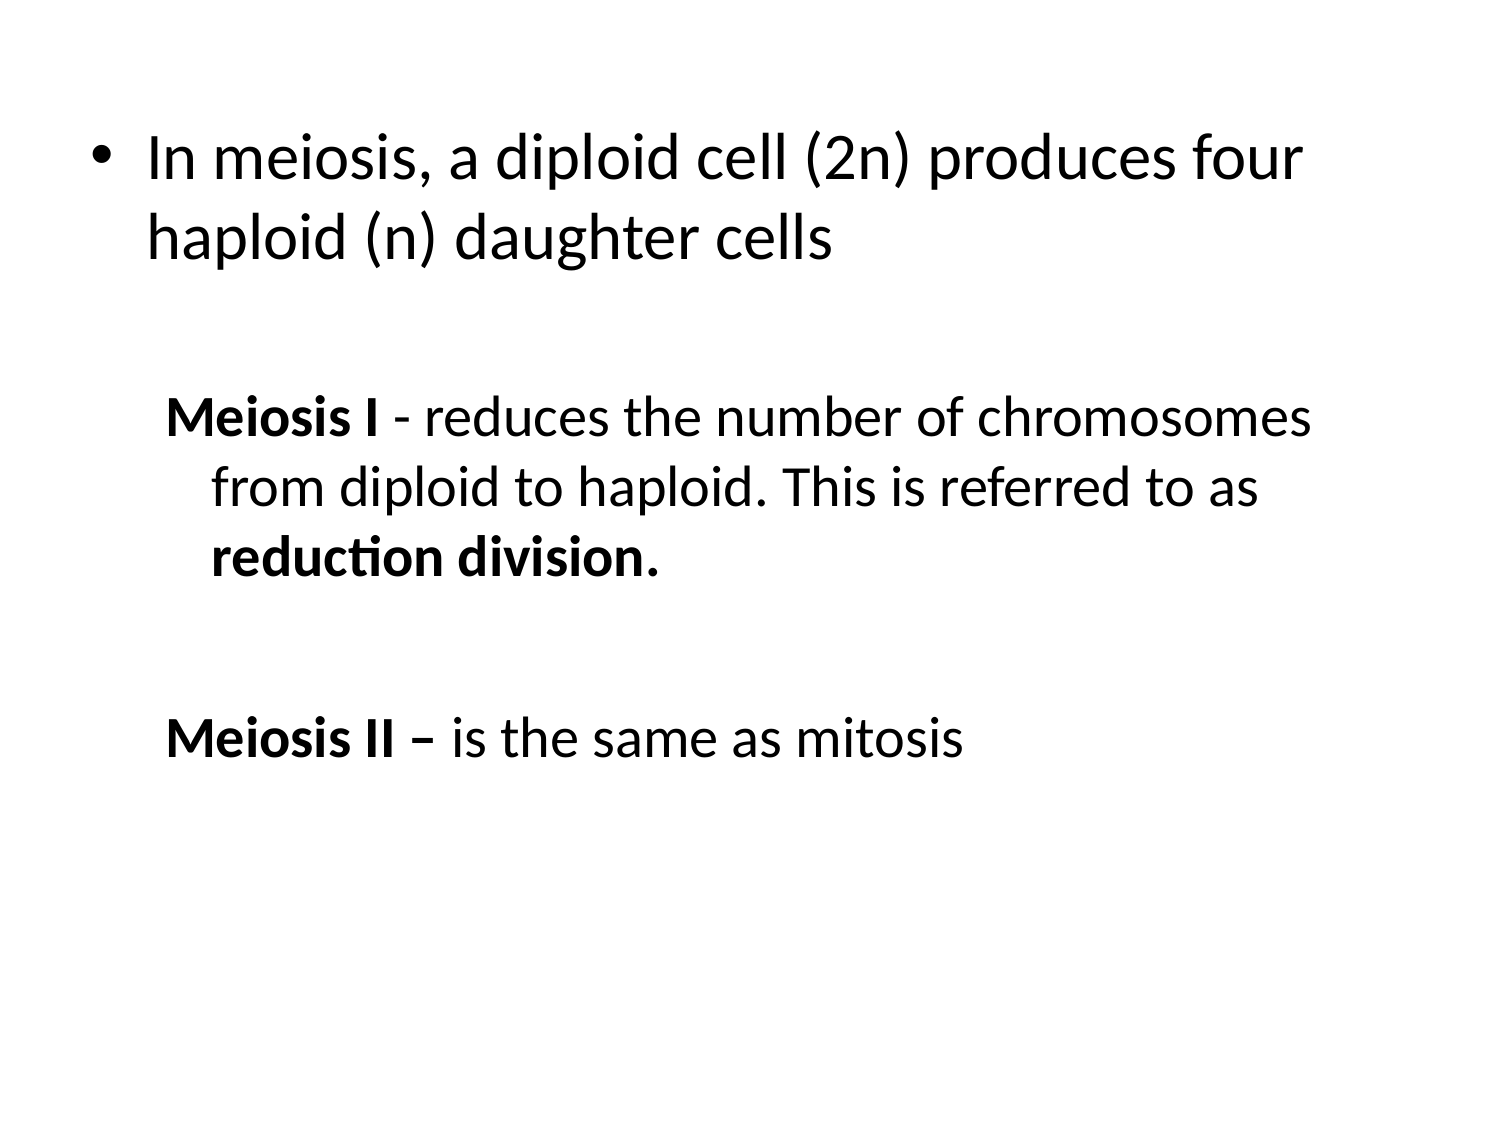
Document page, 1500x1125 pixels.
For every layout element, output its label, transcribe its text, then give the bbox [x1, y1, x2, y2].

list In meiosis, a diploid cell (2n) produces four haploid (n) daughter cells Meiosis I - reduces the number of chromosomes from diploid to haploid. This is referred to as reduction division. Meiosis II – is the same as mitosis [75, 105, 1425, 1005]
